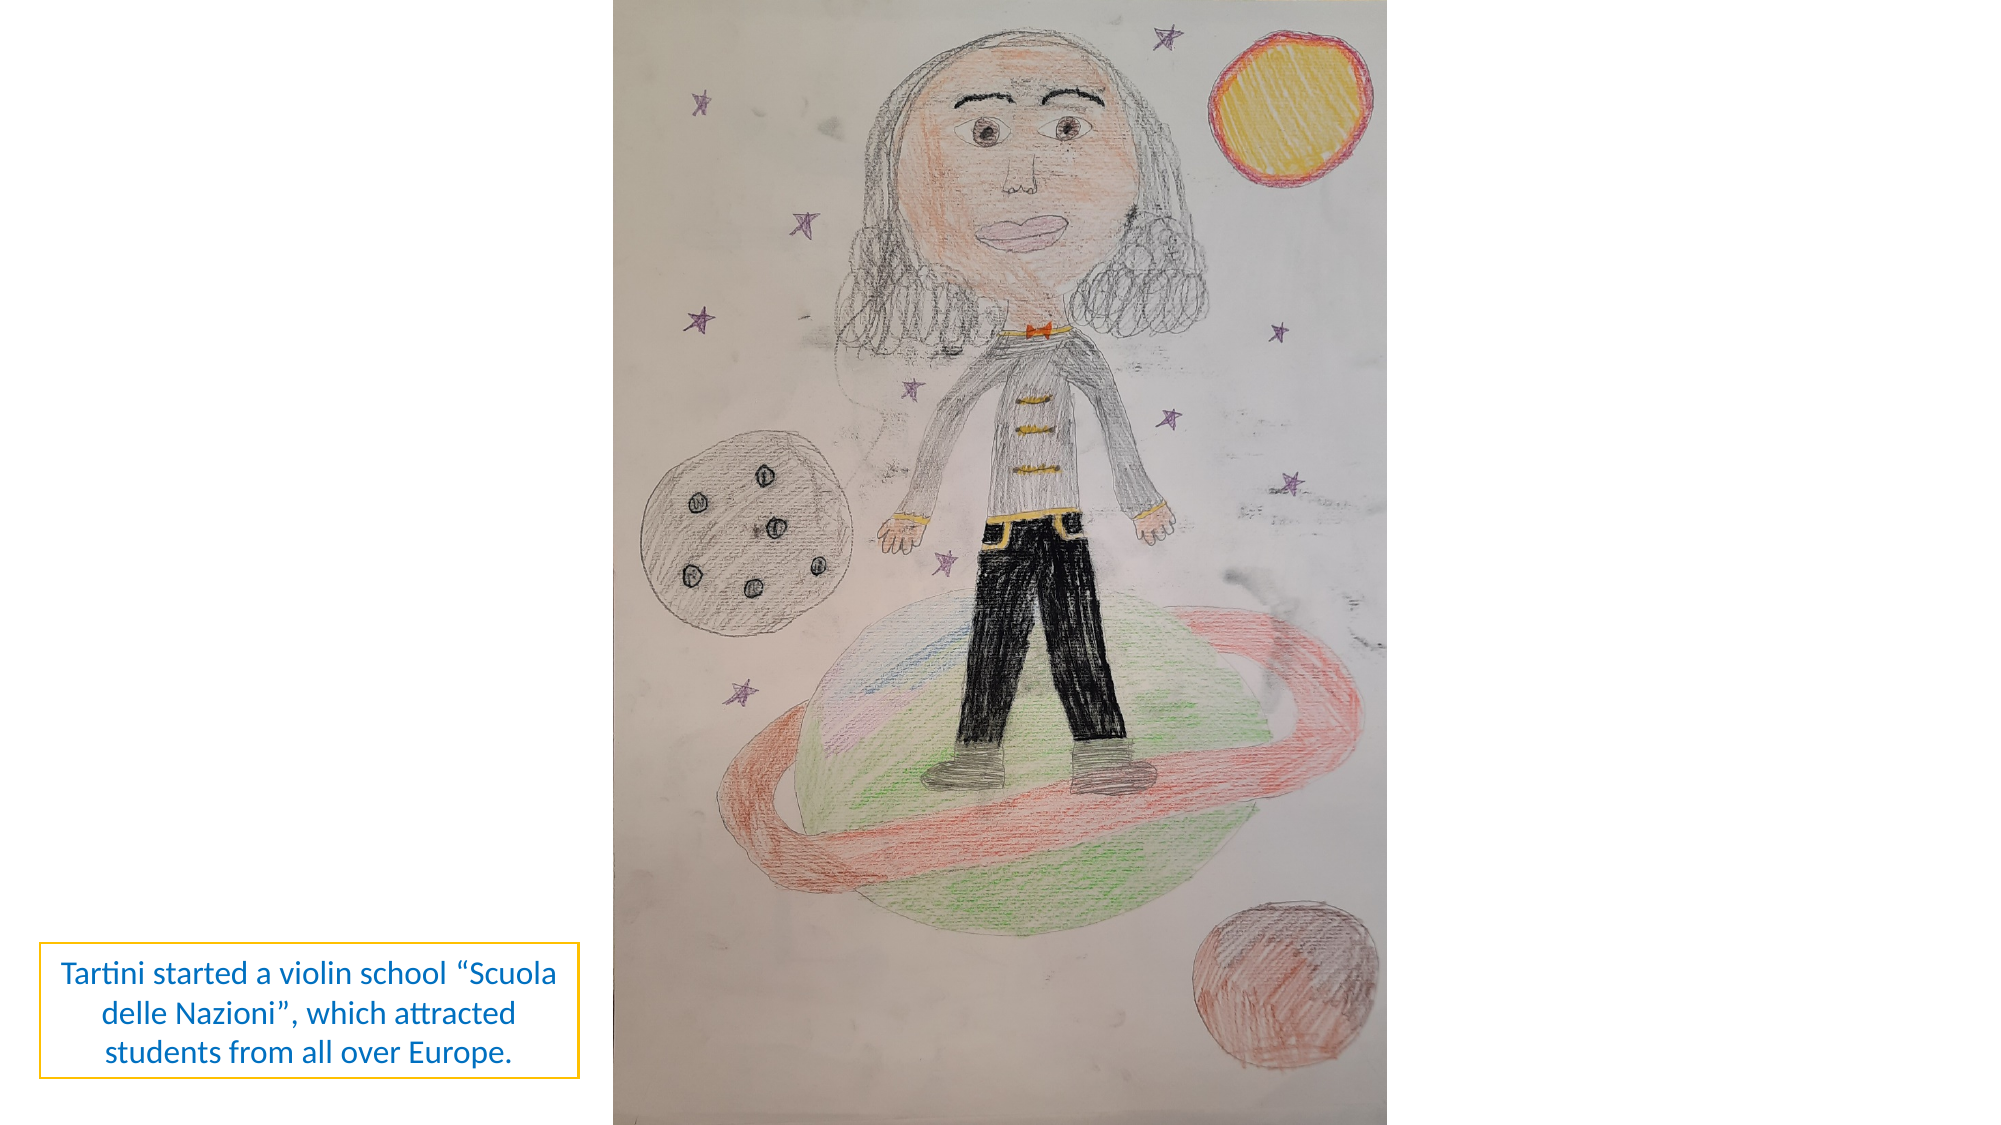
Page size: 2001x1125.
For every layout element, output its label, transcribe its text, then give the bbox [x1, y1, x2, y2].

text_box Tartini started a violin school “Scuola delle Nazioni”, which attracted students from all over Europe. [39, 942, 580, 1079]
picture [613, 0, 1387, 1125]
